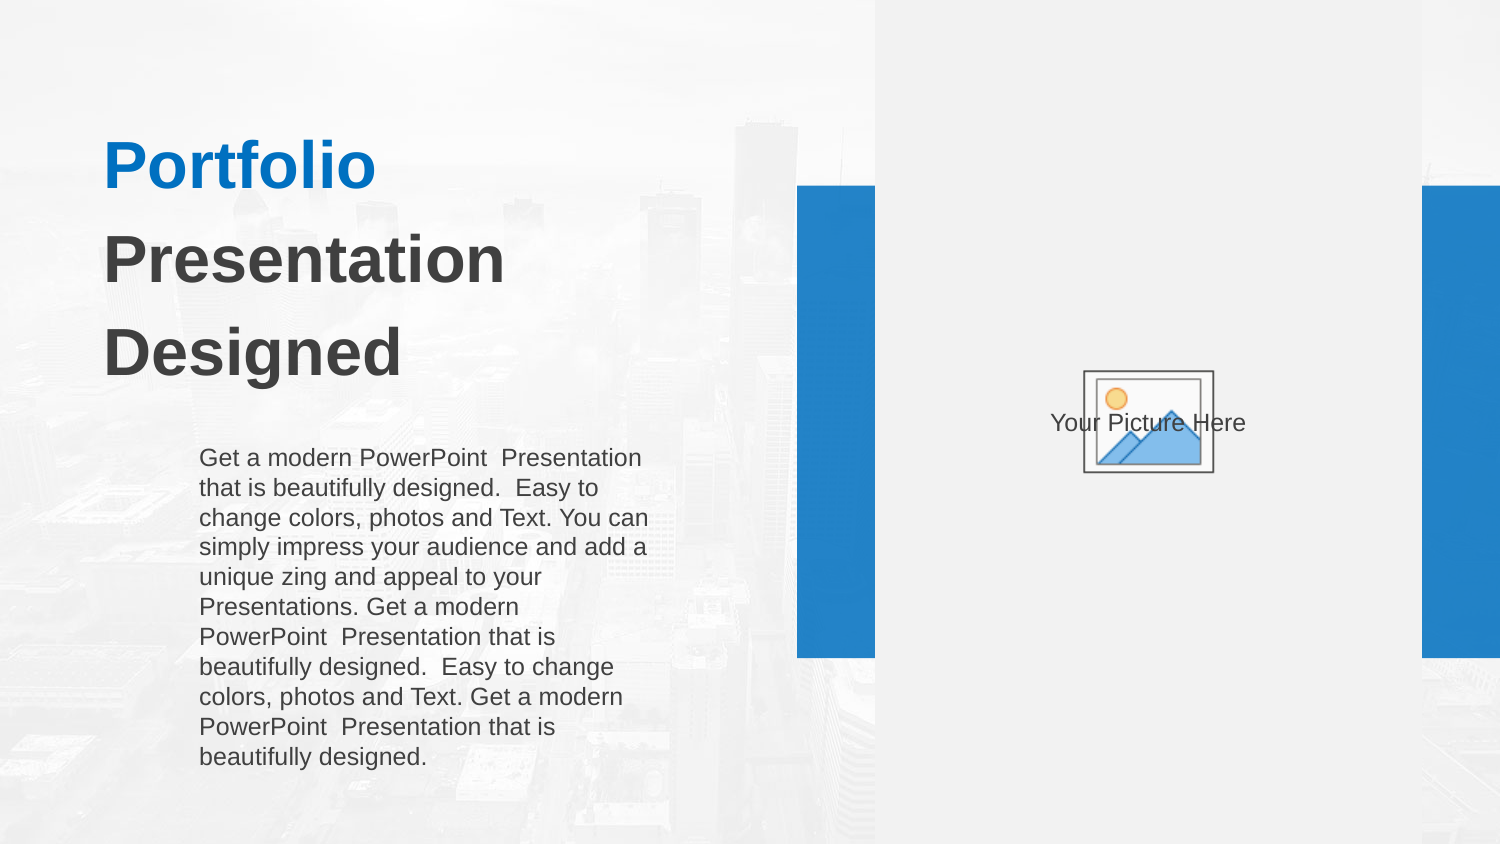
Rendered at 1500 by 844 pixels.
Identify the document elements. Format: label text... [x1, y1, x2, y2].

text_box Get a modern PowerPoint Presentation that is beautifully designed. Easy to change colors, photos and Text. You can simply impress your audience and add a unique zing and appeal to your Presentations. Get a modern PowerPoint Presentation that is beautifully designed. Easy to change colors, photos and Text. Get a modern PowerPoint Presentation that is beautifully designed. [184, 433, 669, 778]
picture [0, 0, 1500, 844]
text_box Portfolio Presentation Designed [88, 114, 656, 434]
